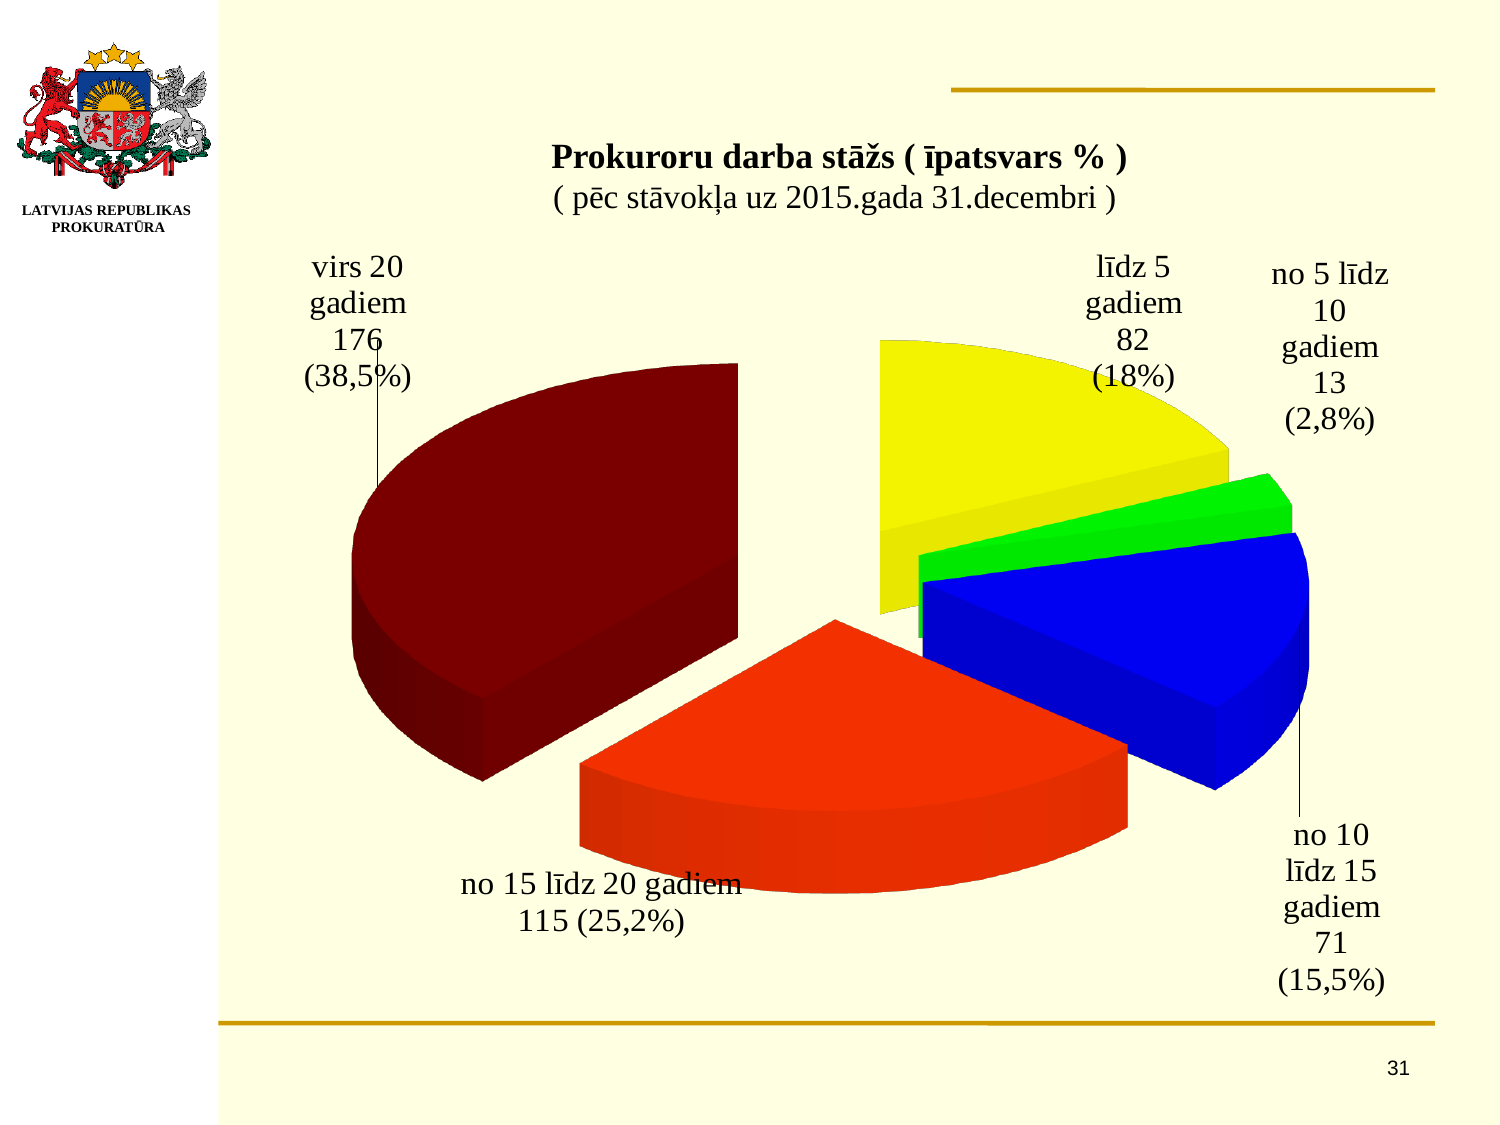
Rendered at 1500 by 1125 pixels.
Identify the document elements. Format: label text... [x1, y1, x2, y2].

chart [229, 223, 1483, 1012]
text_box Prokuroru darba stāžs ( īpatsvars % ) ( pēc stāvokļa uz 2015.gada 31.decembri ) [218, 125, 1461, 223]
slide_number 31 [1112, 1046, 1426, 1101]
picture [17, 42, 212, 189]
